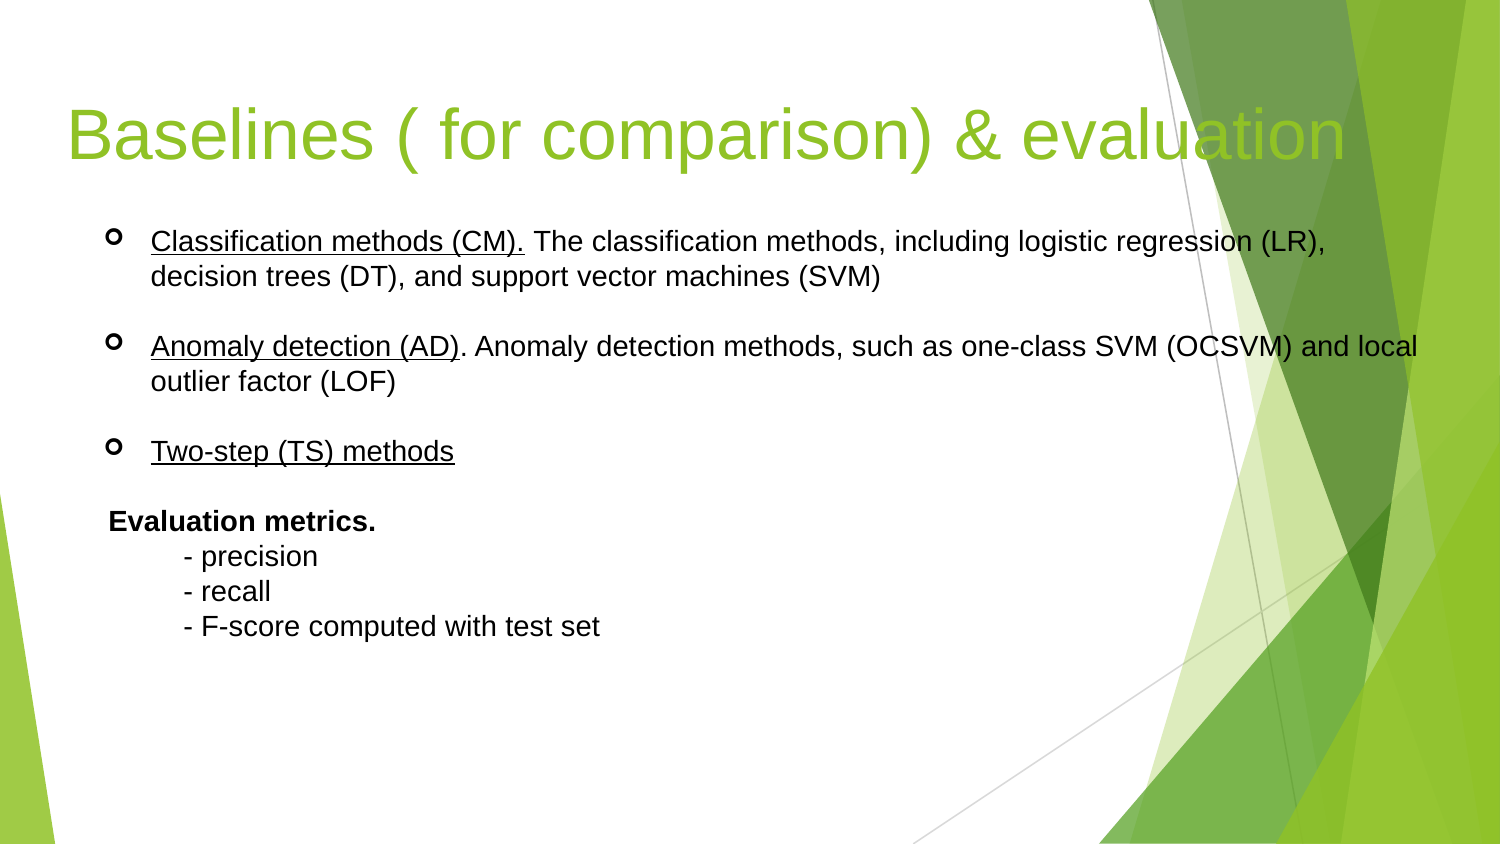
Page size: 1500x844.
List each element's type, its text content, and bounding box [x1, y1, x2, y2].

list Classification methods (CM). The classification methods, including logistic regression (LR), decision trees (DT), and support vector machines (SVM) Anomaly detection (AD). Anomaly detection methods, such as one-class SVM (OCSVM) and local outlier factor (LOF) Two-step (TS) methods Evaluation metrics. - precision - recall - F-score computed with test set [50, 207, 1450, 751]
title Baselines ( for comparison) & evaluation [50, 72, 1450, 190]
